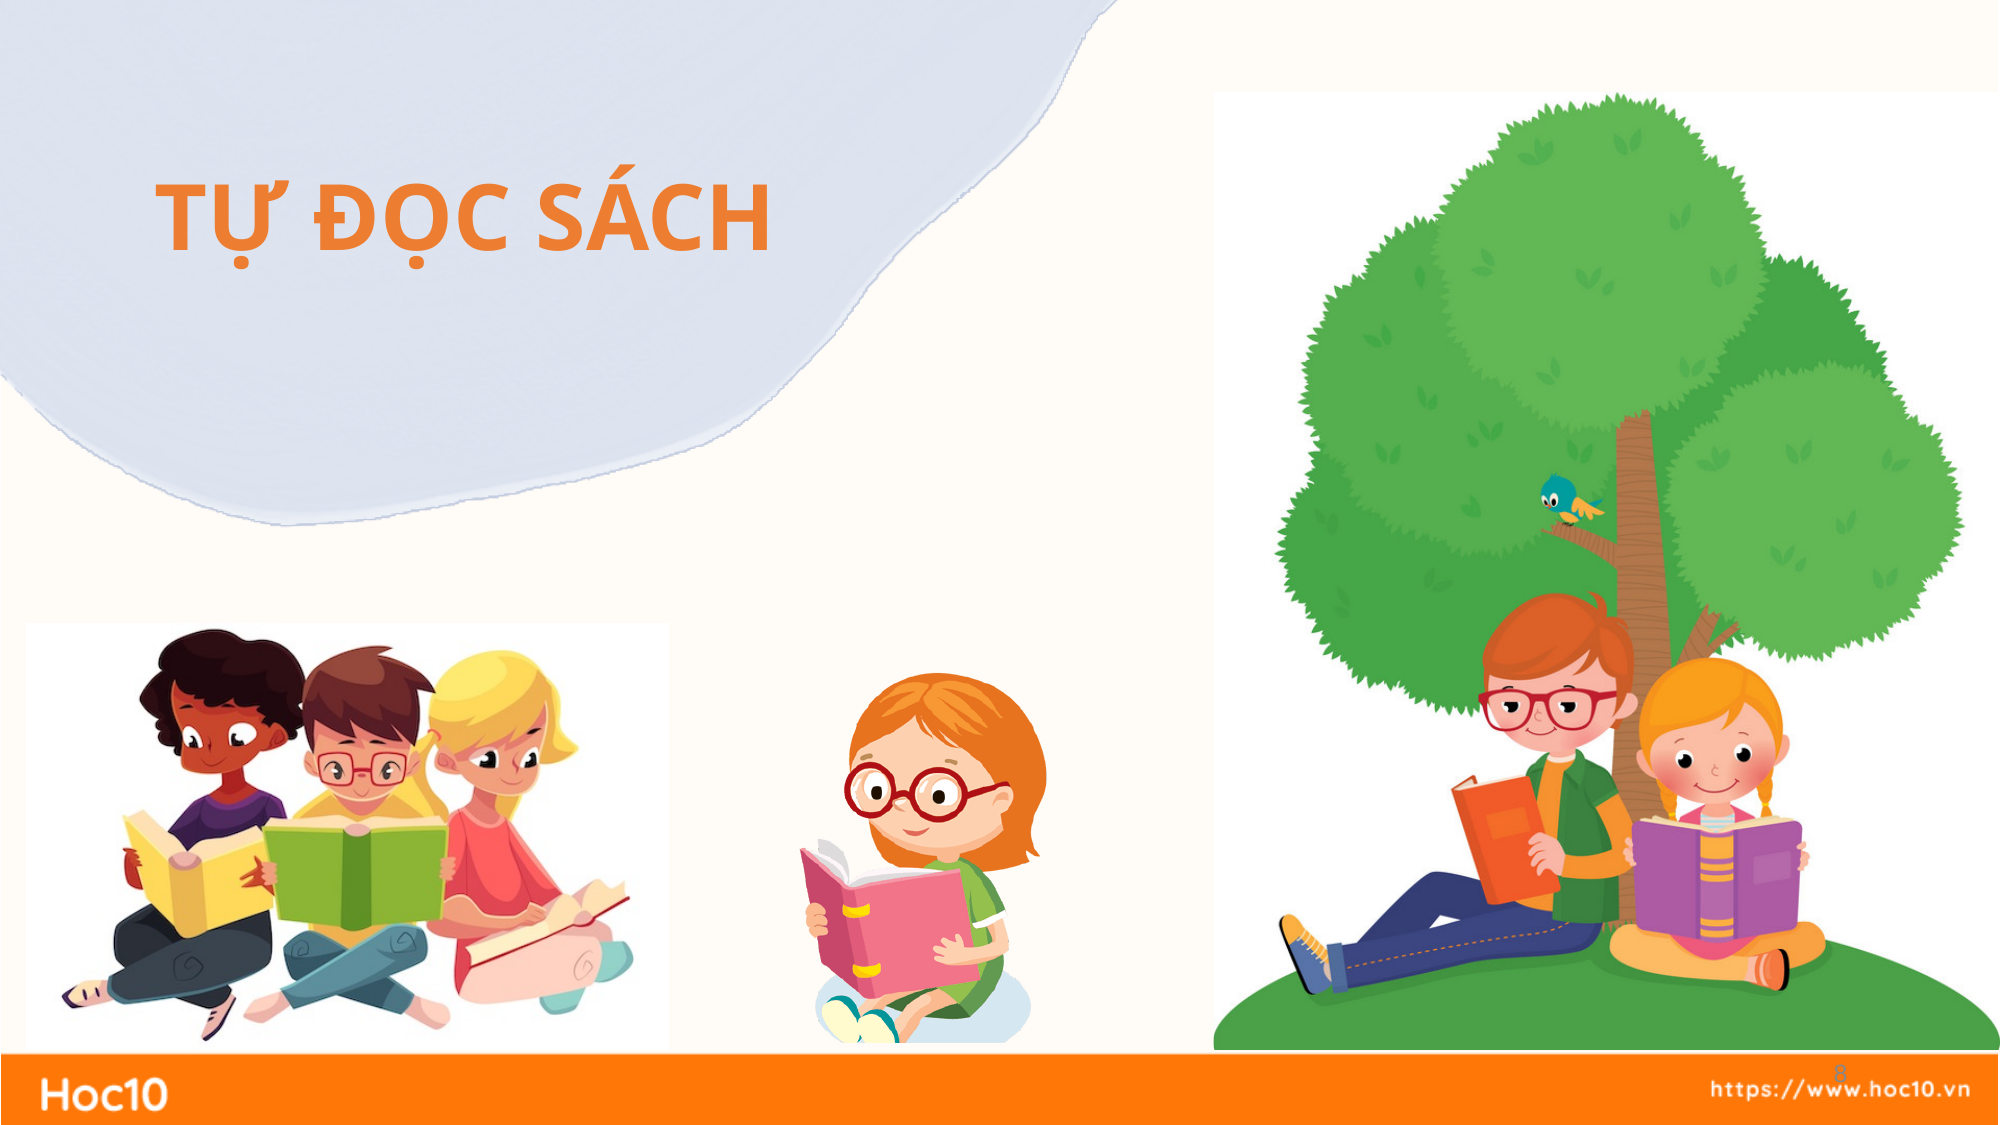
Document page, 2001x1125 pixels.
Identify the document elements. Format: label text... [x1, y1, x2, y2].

slide_number 8 [1412, 1058, 1863, 1103]
picture [0, 0, 2000, 1125]
